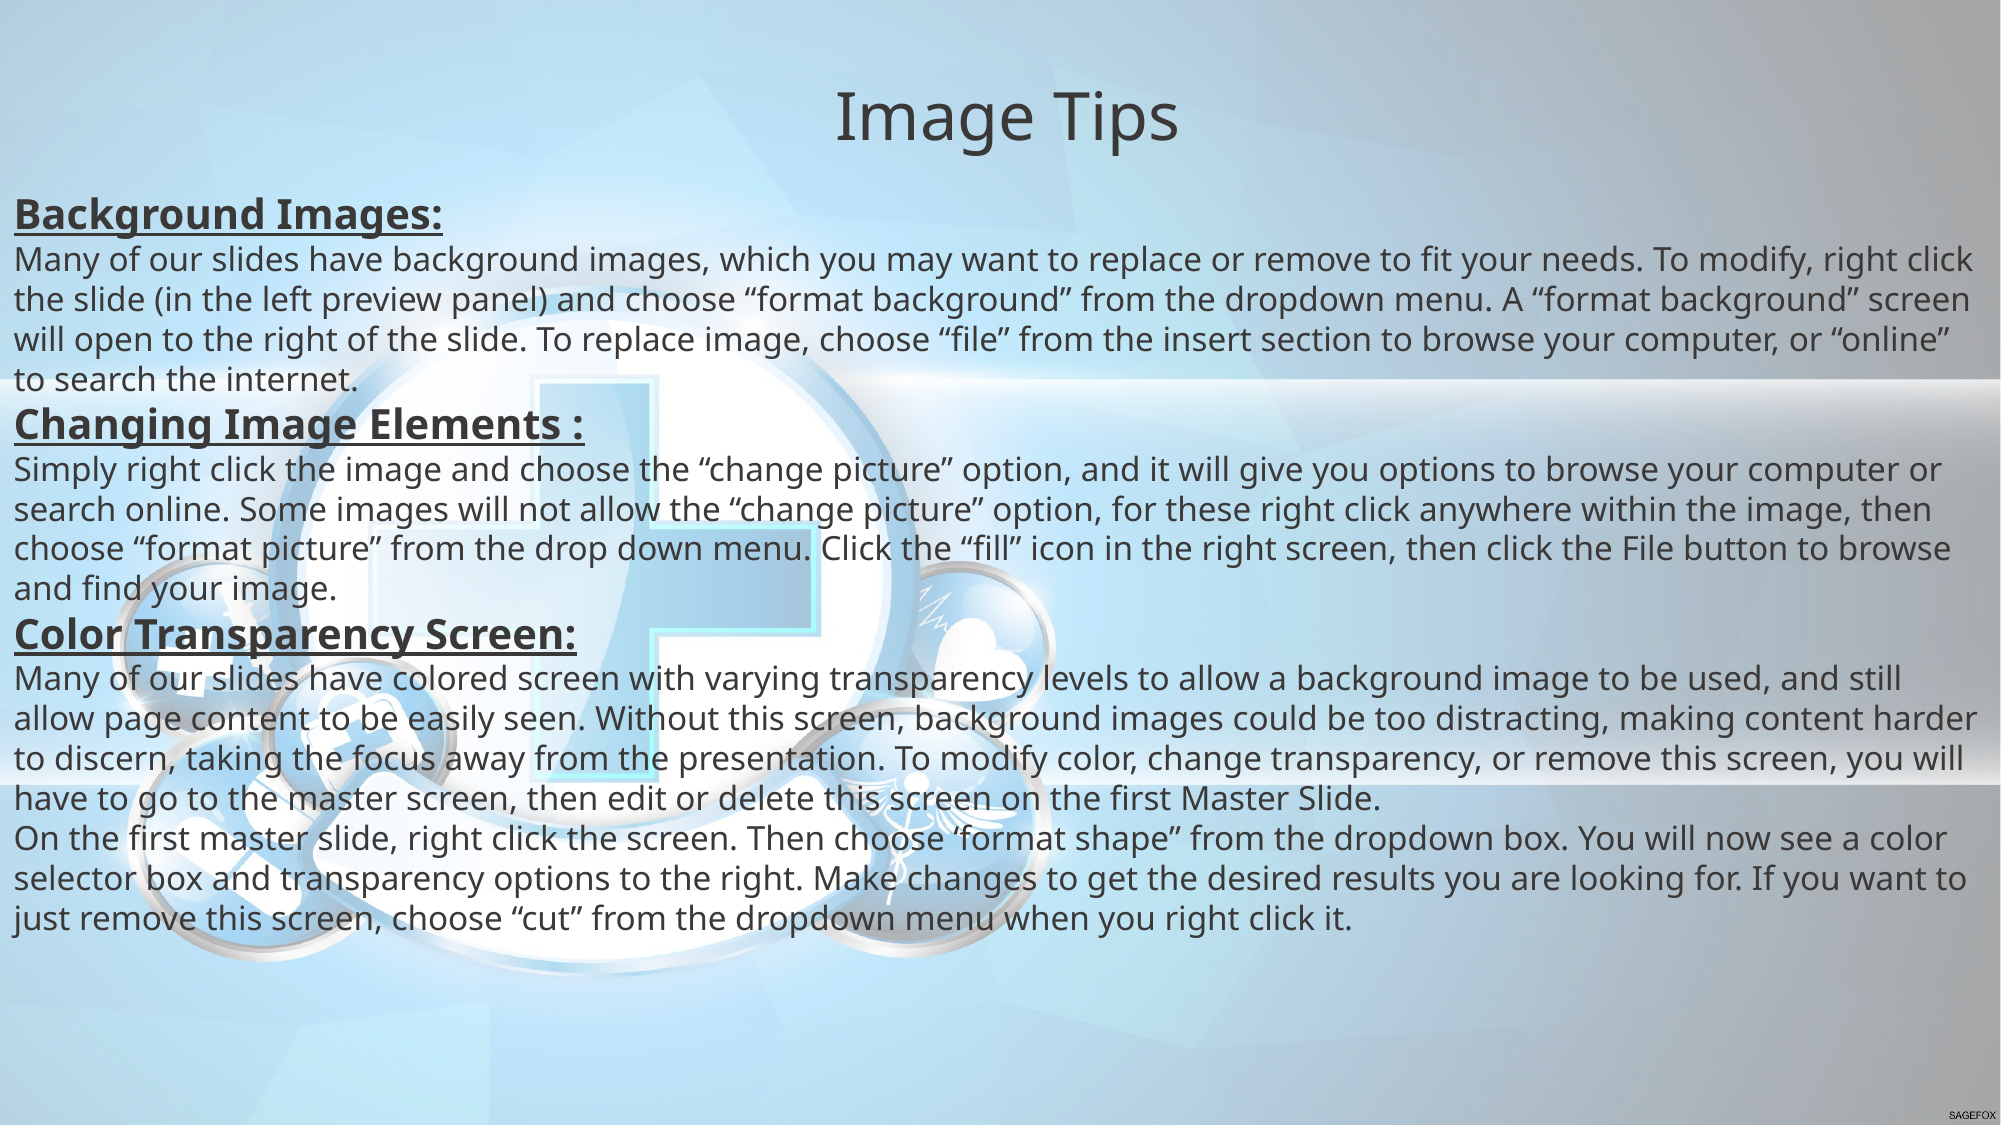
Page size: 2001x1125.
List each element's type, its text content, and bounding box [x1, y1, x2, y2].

title Image Tips [597, 59, 1420, 177]
text_box Background Images: Many of our slides have background images, which you may want to replace or remove to fit your needs. To modify, right click the slide (in the left preview panel) and choose “format background” from the dropdown menu. A “format background” screen will open to the right of the slide. To replace image, choose “file” from the insert section to browse your computer, or “online” to search the internet. Changing Image Elements : Simply right click the image and choose the “change picture” option, and it will give you options to browse your computer or search online. Some images will not allow the “change picture” option, for these right click anywhere within the image, then choose “format picture” from the drop down menu. Click the “fill” icon in the right screen, then click the File button to browse and find your image. Color Transparency Screen: Many of our slides have colored screen with varying transparency levels to allow a background image to be used, and still allow page content to be easily seen. Without this screen, background images could be too distracting, making content harder to discern, taking the focus away from the presentation. To modify color, change transparency, or remove this screen, you will have to go to the master screen, then edit or delete this screen on the first Master Slide. On the first master slide, right click the screen. Then choose ‘format shape” from the dropdown box. You will now see a color selector box and transparency options to the right. Make changes to get the desired results you are looking for. If you want to just remove this screen, choose “cut” from the dropdown menu when you right click it. [0, 0, 2000, 1125]
